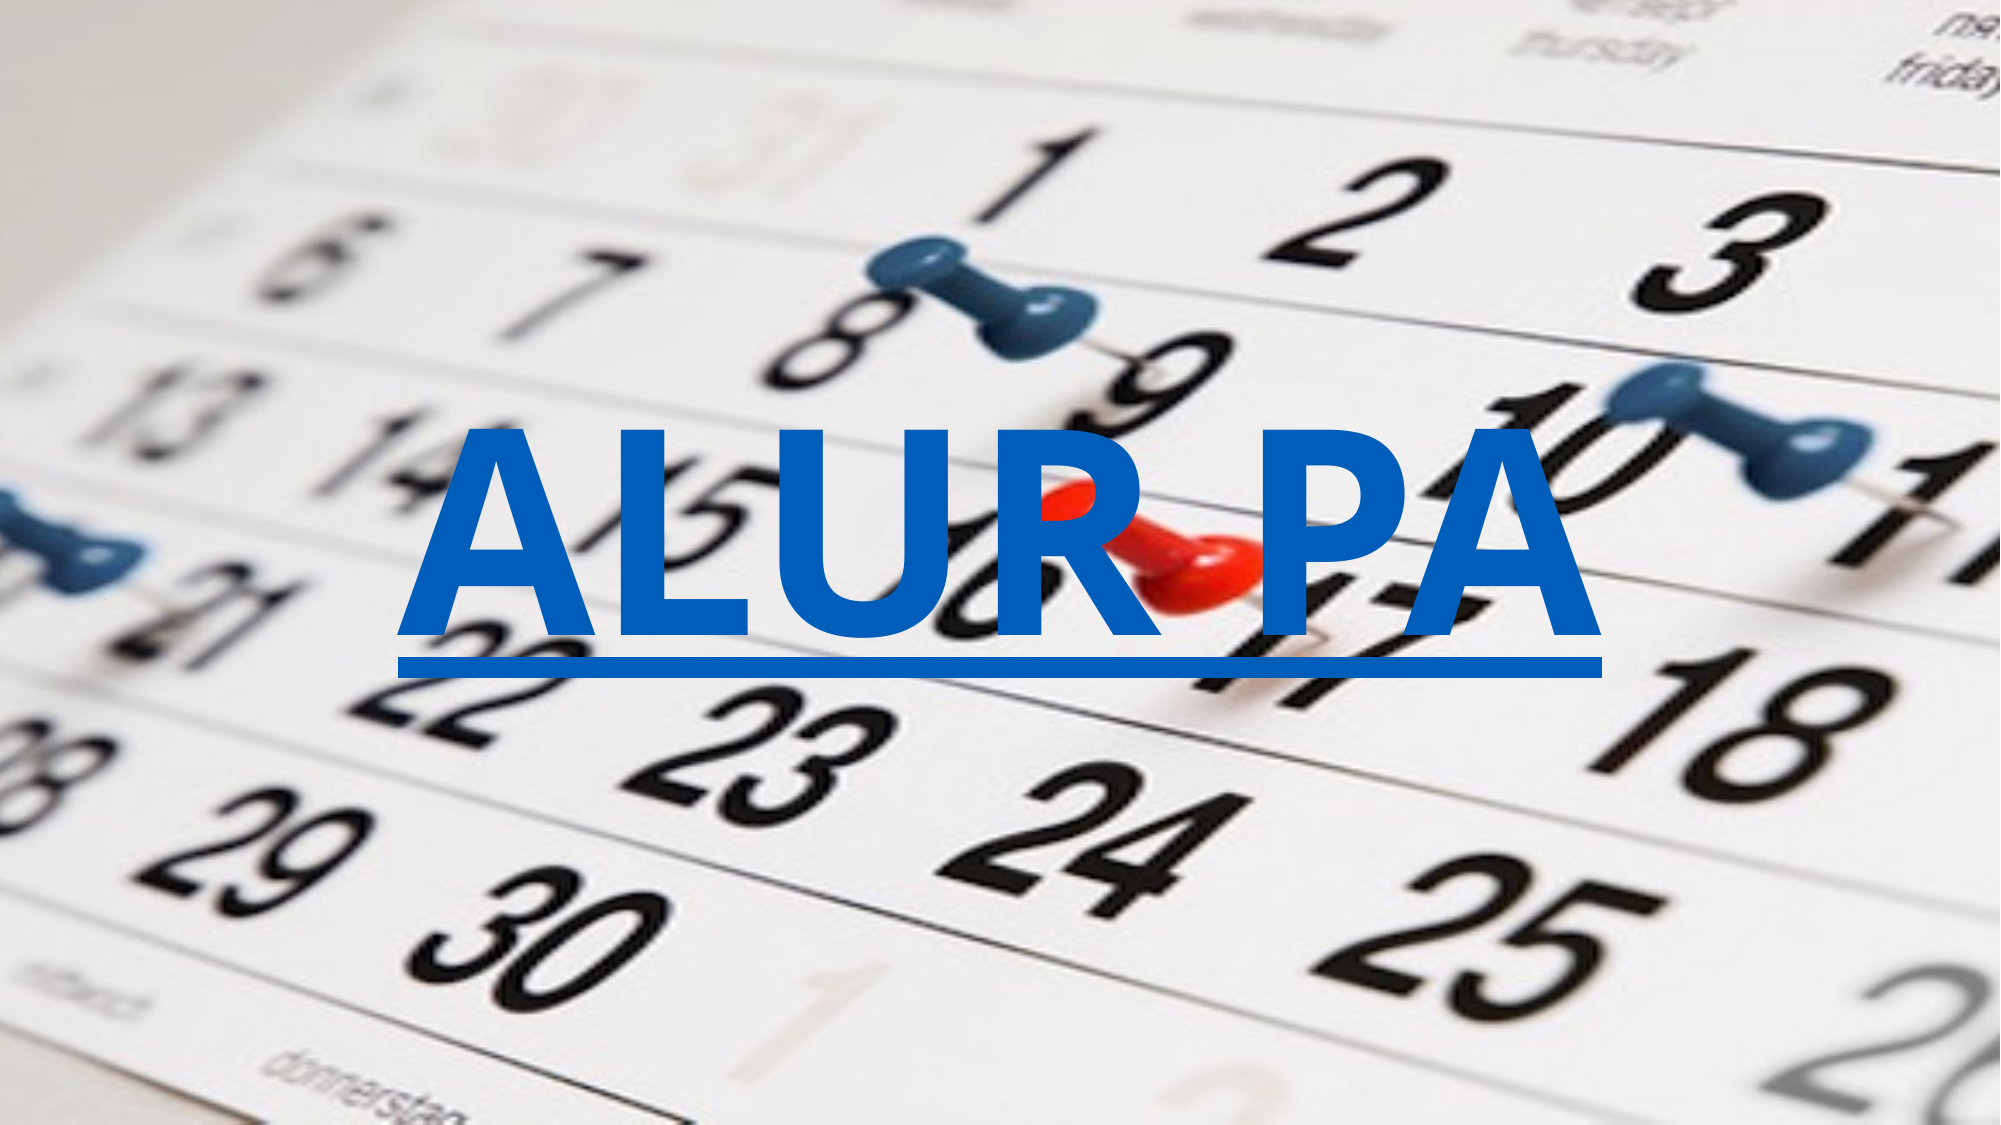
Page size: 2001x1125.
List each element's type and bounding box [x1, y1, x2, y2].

list [0, 0, 2000, 1125]
